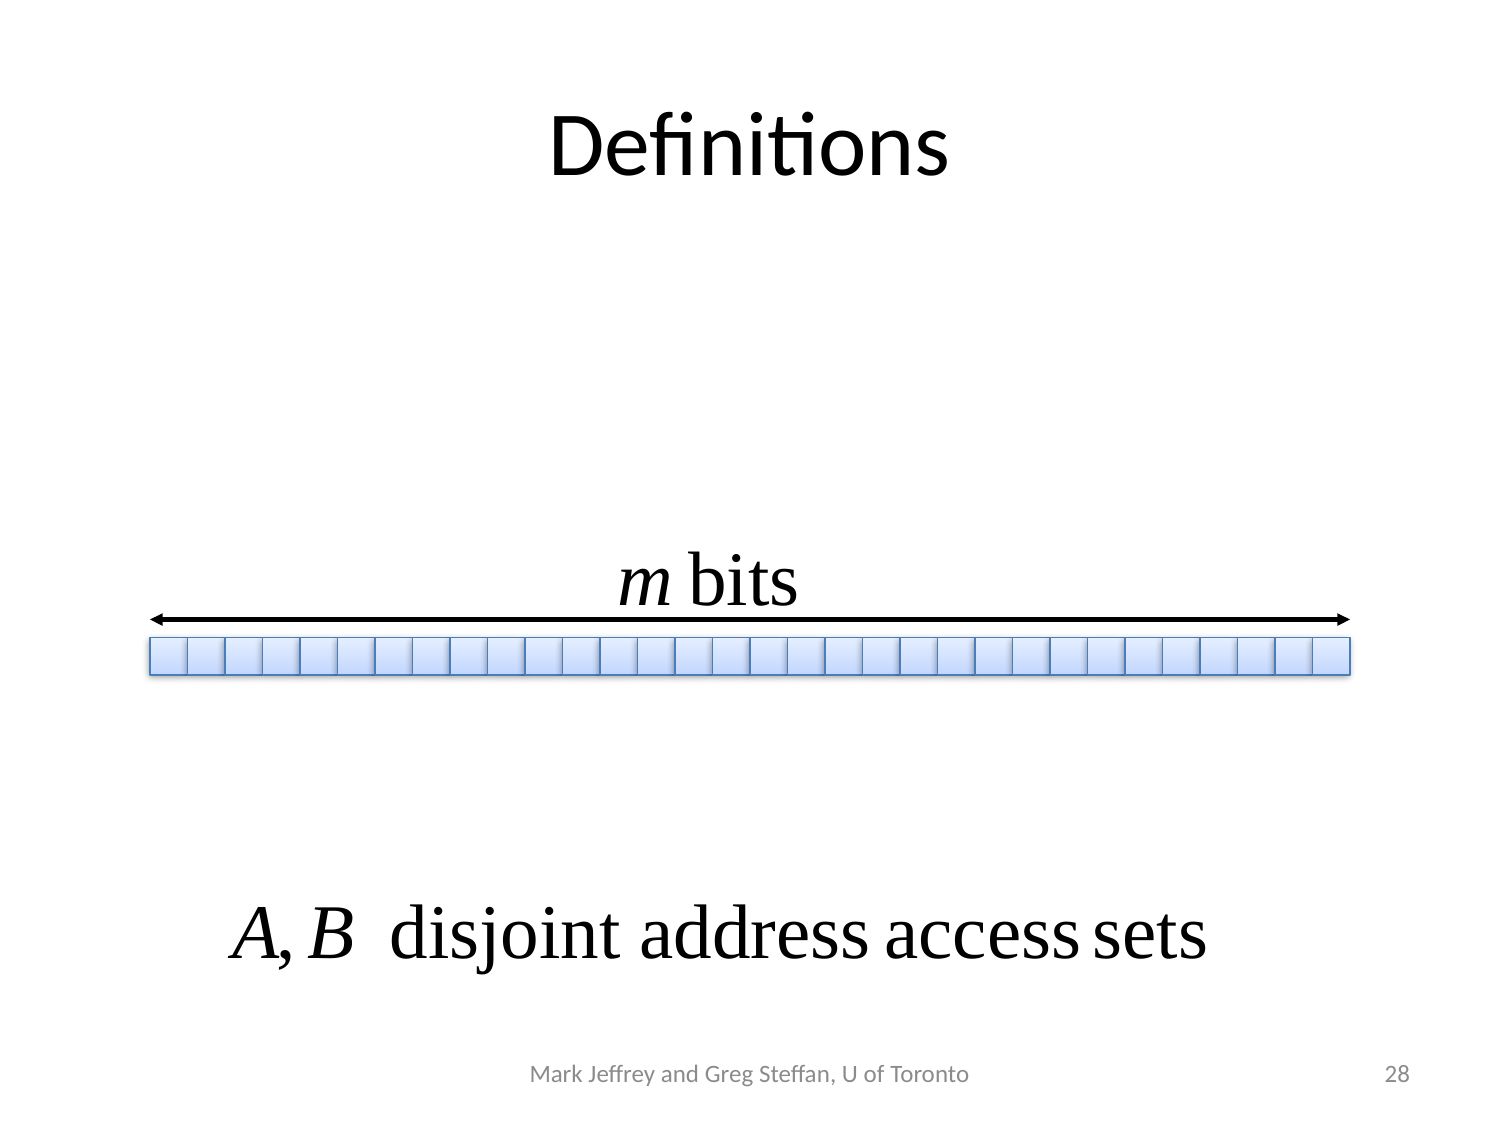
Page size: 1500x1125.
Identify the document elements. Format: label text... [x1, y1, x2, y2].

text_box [213, 887, 1224, 991]
title Definitions [75, 45, 1425, 233]
slide_number 28 [1074, 1042, 1425, 1103]
footer Mark Jeffrey and Greg Steffan, U of Toronto [512, 1042, 988, 1103]
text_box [149, 637, 1351, 676]
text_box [149, 534, 1351, 626]
